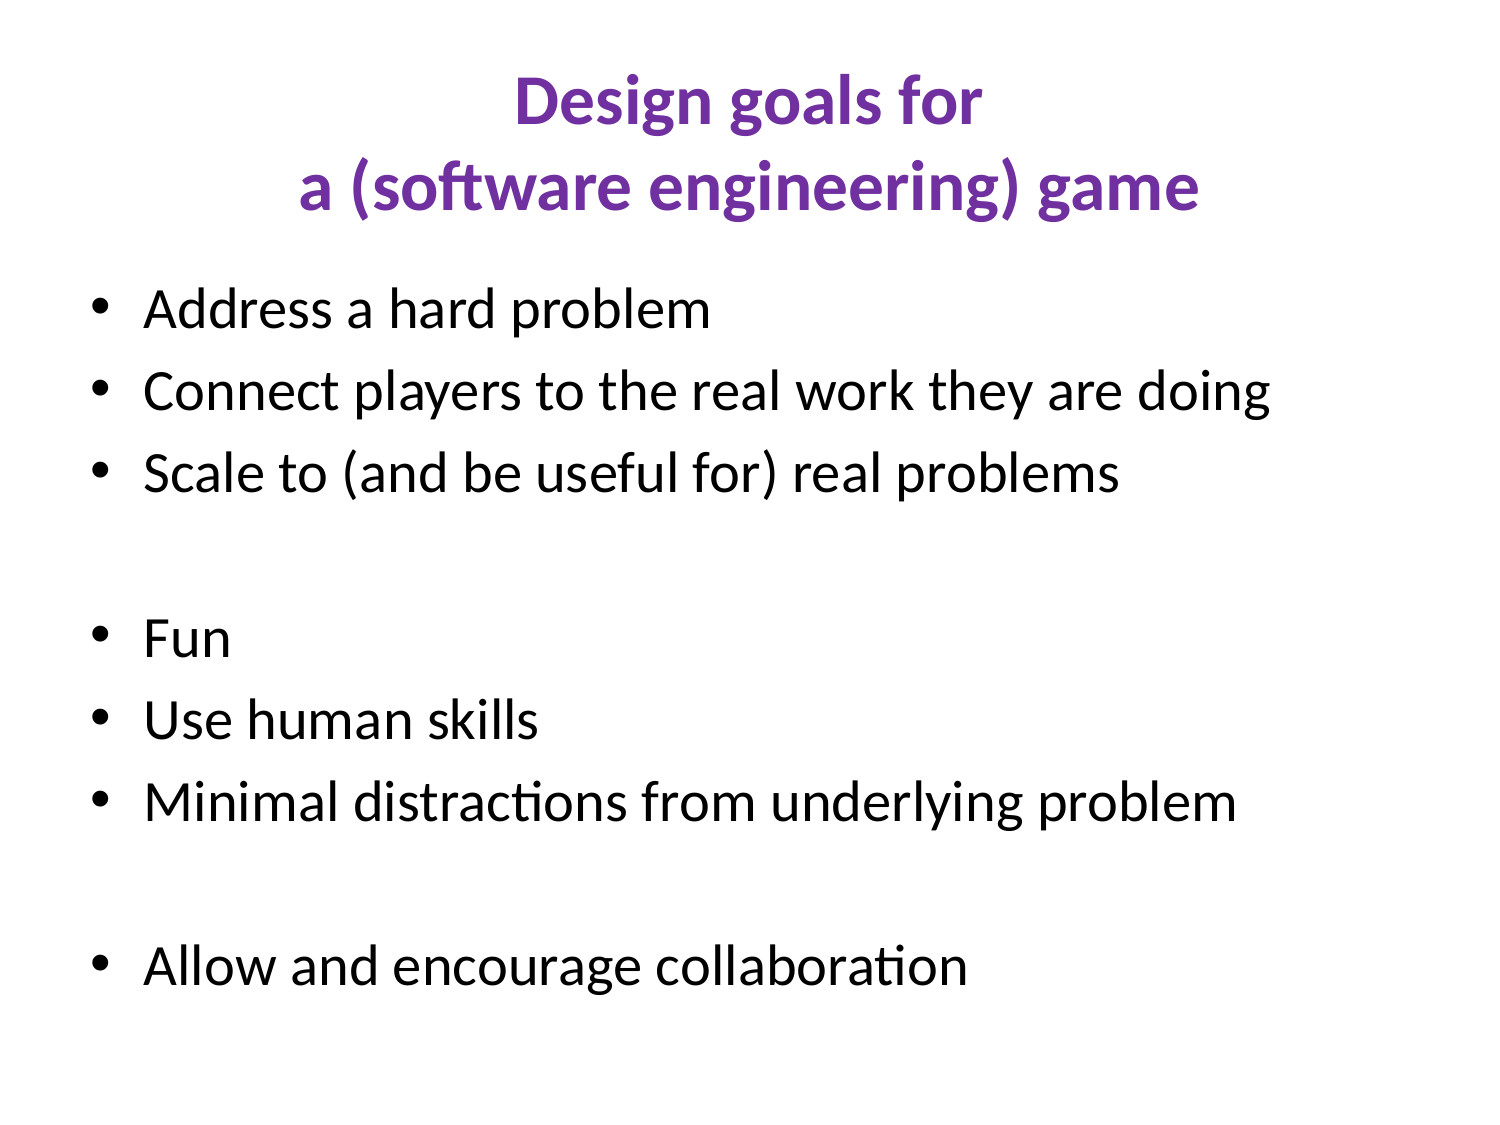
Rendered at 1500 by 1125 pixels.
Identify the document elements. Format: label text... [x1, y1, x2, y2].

list Address a hard problem Connect players to the real work they are doing Scale to (and be useful for) real problems Fun Use human skills Minimal distractions from underlying problem Allow and encourage collaboration [75, 262, 1425, 1005]
title Design goals for a (software engineering) game [0, 45, 1500, 233]
